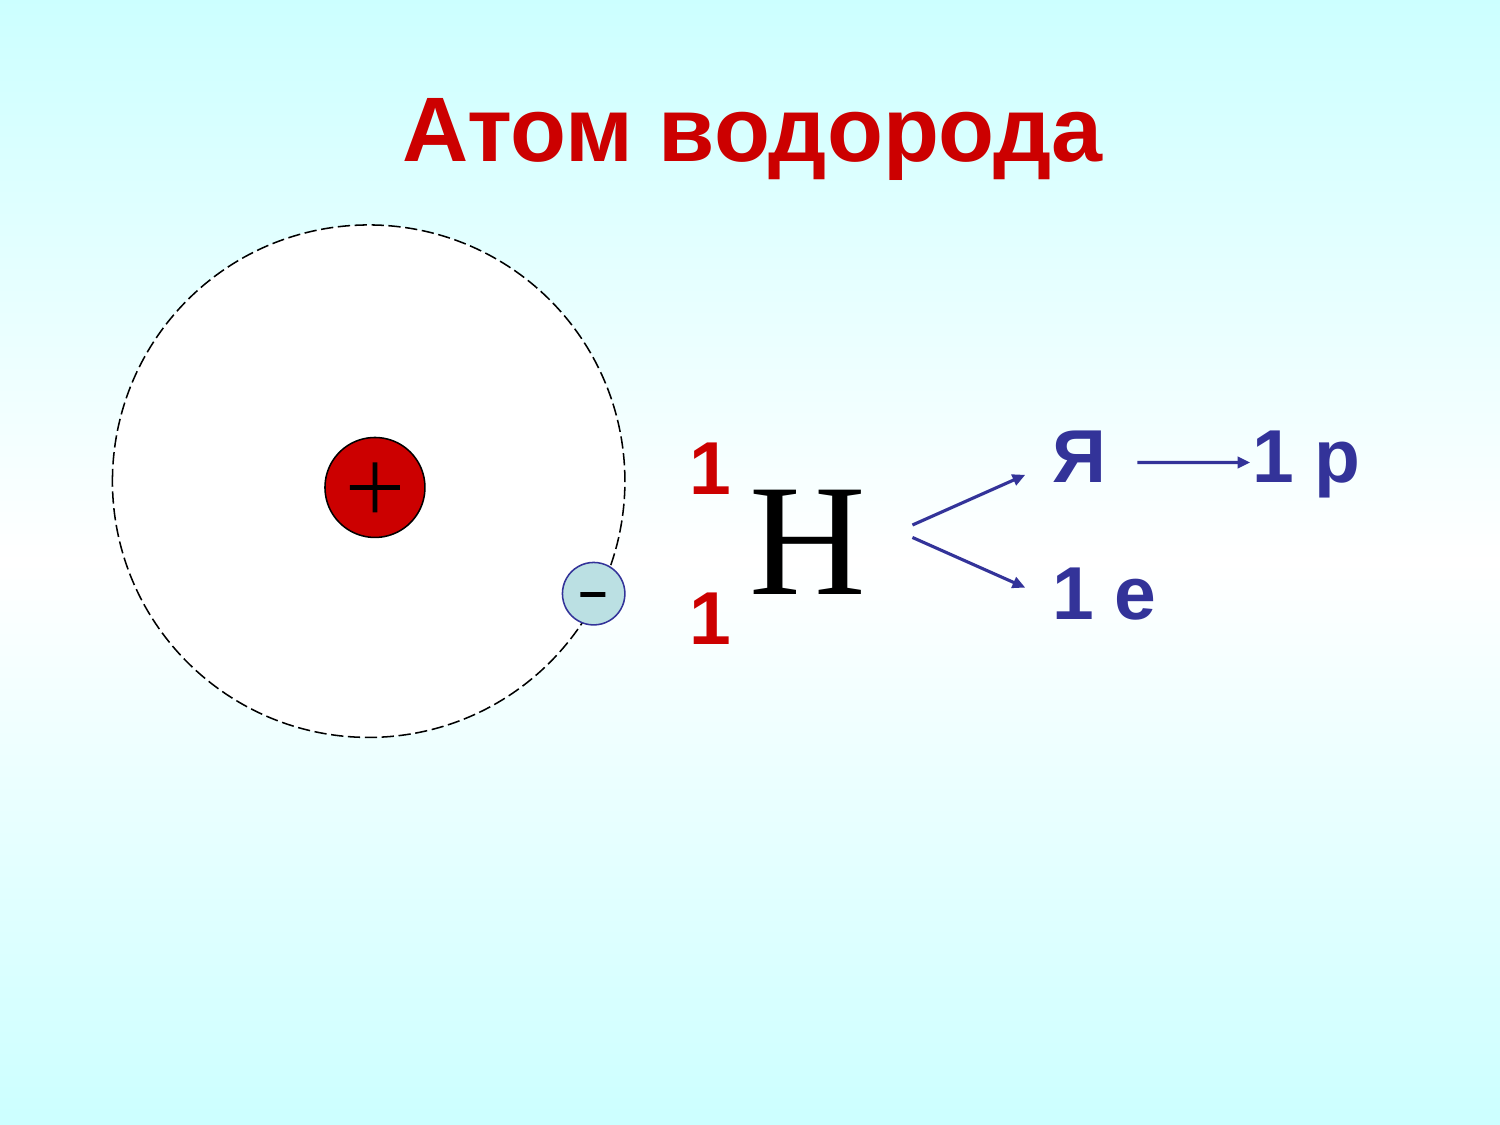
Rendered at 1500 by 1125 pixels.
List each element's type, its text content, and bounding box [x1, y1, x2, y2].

text_box [912, 474, 1025, 526]
text_box [112, 224, 625, 543]
text_box [120, 544, 618, 738]
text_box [562, 562, 626, 626]
text_box 1 [674, 562, 763, 668]
text_box 1 р [1237, 399, 1413, 505]
text_box Атом водорода [387, 62, 1188, 188]
text_box Я [1037, 399, 1125, 505]
text_box 1 е [1037, 537, 1188, 643]
text_box 1 [674, 412, 763, 518]
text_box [724, 448, 901, 622]
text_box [324, 437, 426, 538]
text_box [1137, 456, 1250, 469]
text_box [912, 537, 1025, 589]
